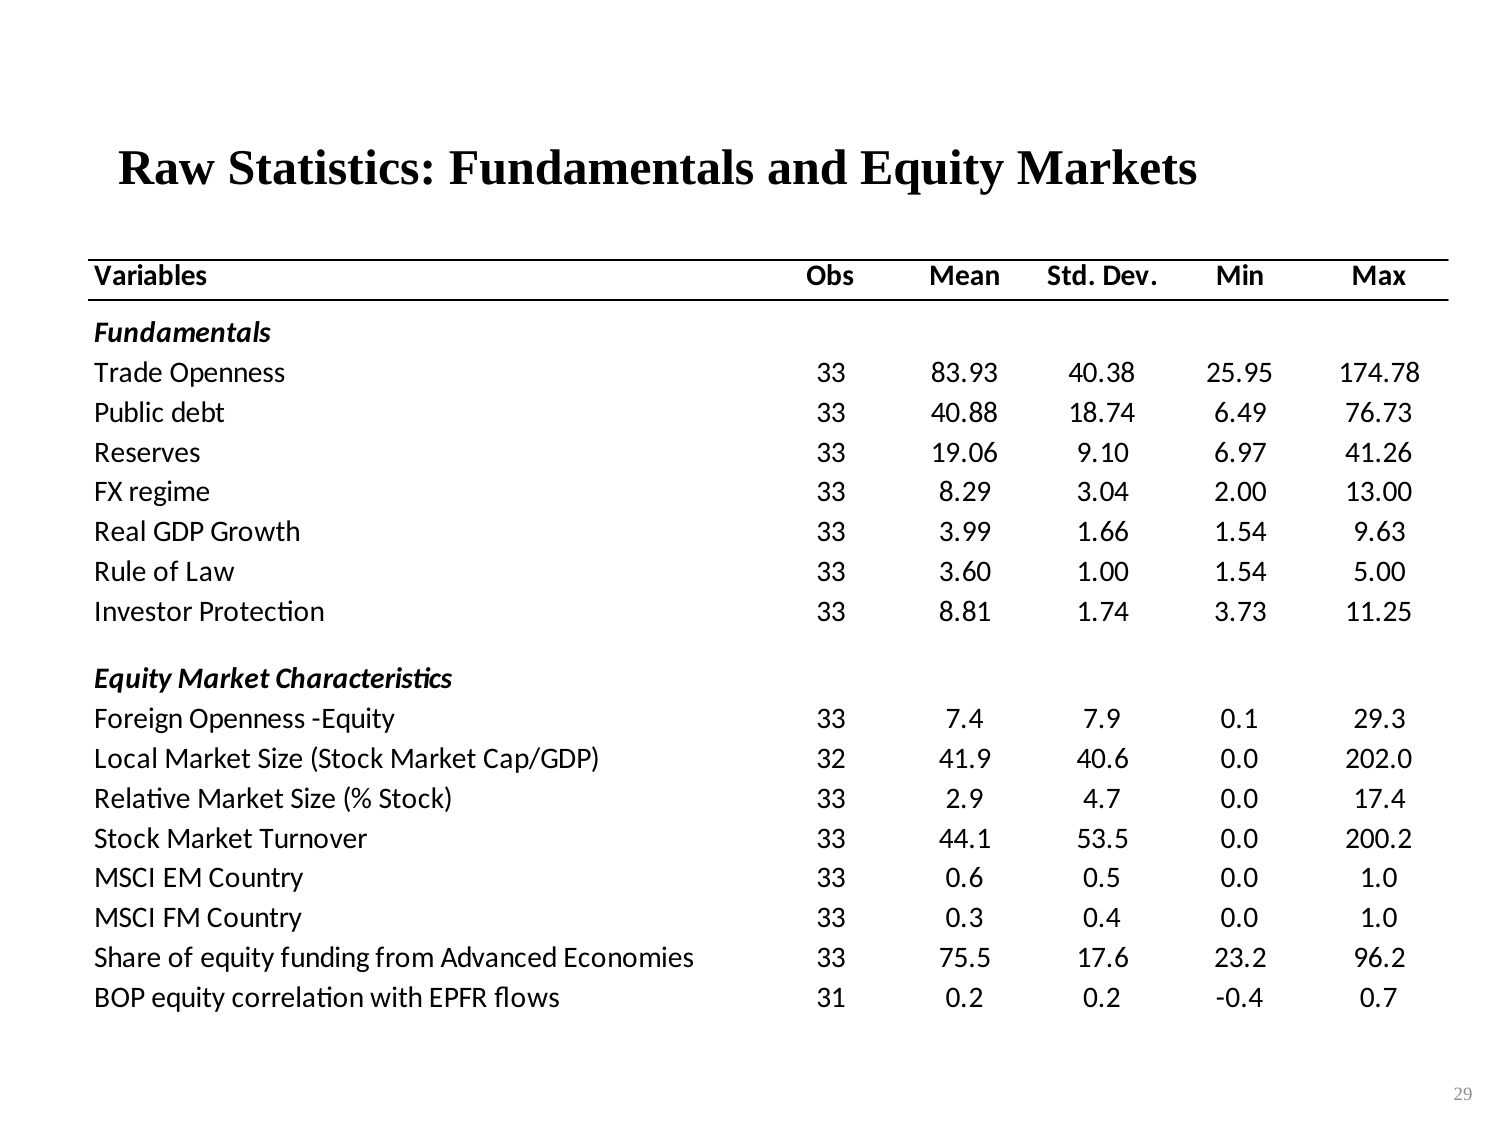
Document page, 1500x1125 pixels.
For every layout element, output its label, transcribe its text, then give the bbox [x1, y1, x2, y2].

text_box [87, 259, 1450, 1063]
slide_number 29 [1149, 1062, 1488, 1123]
title Raw Statistics: Fundamentals and Equity Markets [103, 59, 1397, 259]
